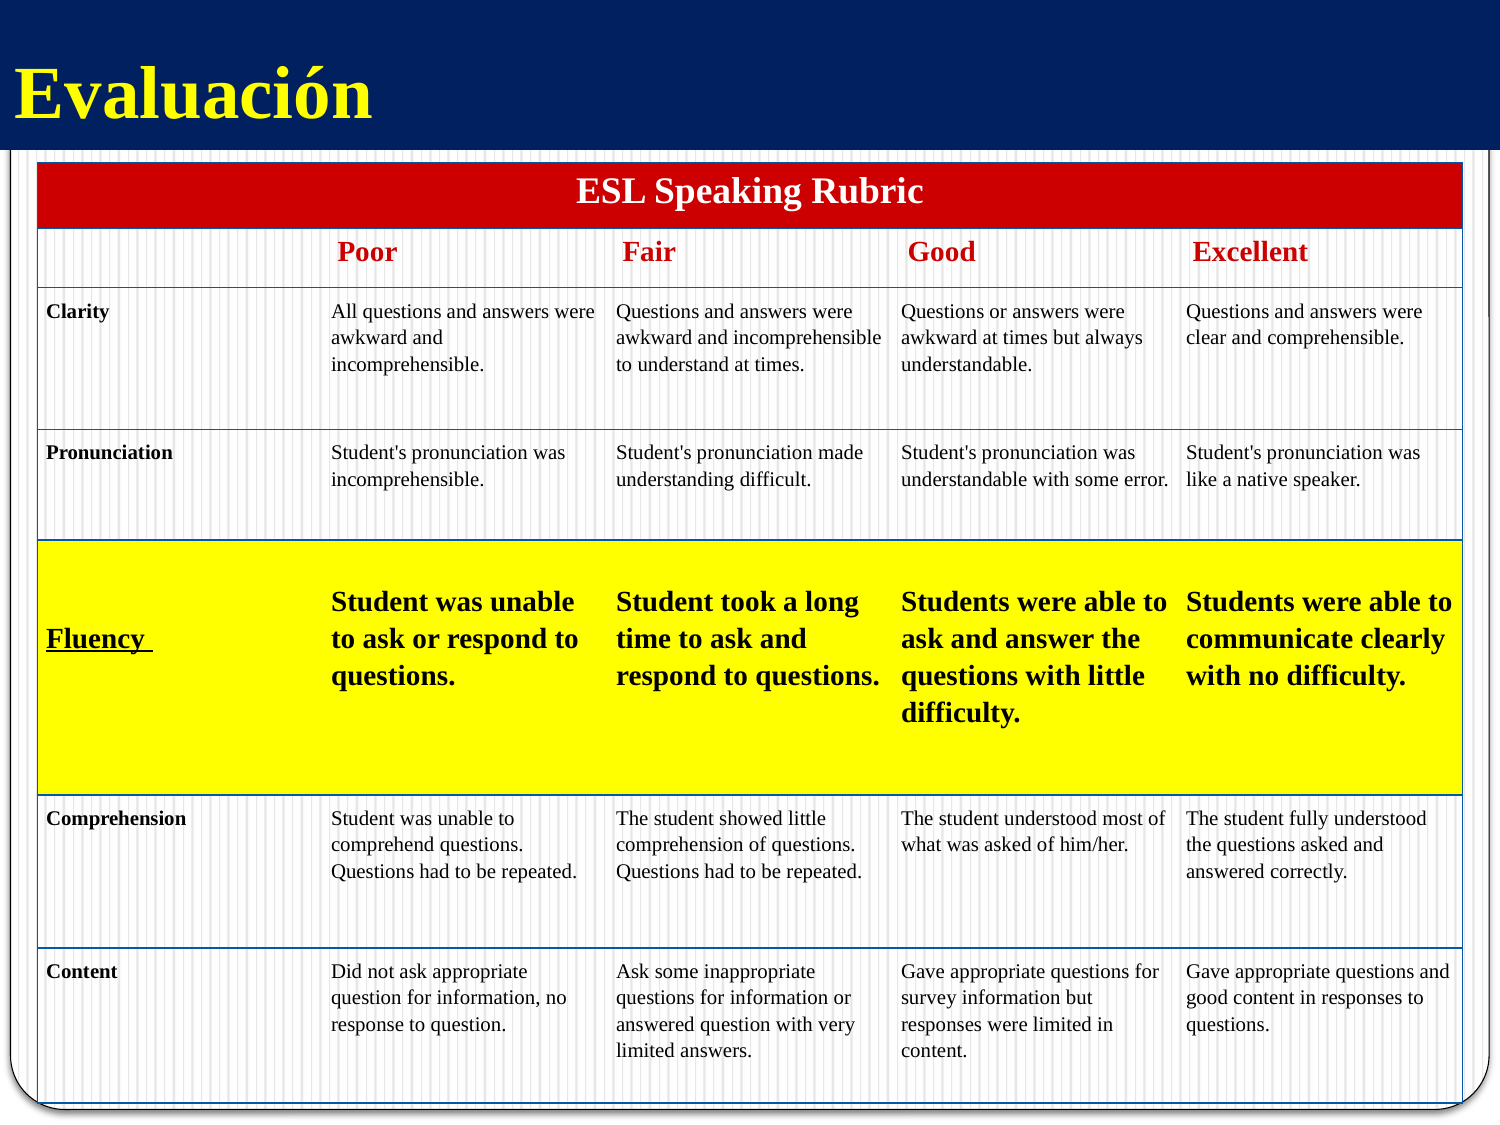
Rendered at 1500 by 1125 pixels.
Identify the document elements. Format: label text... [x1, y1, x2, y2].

table_cell Student took a long time to ask and respond to questions. [608, 541, 893, 794]
table_cell Fair [608, 229, 893, 287]
table_cell Comprehension [38, 796, 323, 947]
table_cell Questions and answers were awkward and incomprehensible to understand at times. [608, 288, 893, 429]
table_cell Fluency [38, 541, 323, 794]
table_cell The student showed little comprehension of questions. Questions had to be repeated. [608, 796, 893, 947]
table_cell Gave appropriate questions and good content in responses to questions. [1178, 949, 1462, 1102]
table_cell Pronunciation [38, 430, 323, 539]
table_header ESL Speaking Rubric [38, 163, 1462, 228]
table_cell The student fully understood the questions asked and answered correctly. [1178, 796, 1462, 947]
table_cell Students were able to ask and answer the questions with little difficulty. [893, 541, 1178, 794]
table_cell Student's pronunciation was understandable with some error. [893, 430, 1178, 539]
table_cell Questions or answers were awkward at times but always understandable. [893, 288, 1178, 429]
table_cell Clarity [38, 288, 323, 429]
table_cell Students were able to communicate clearly with no difficulty. [1178, 541, 1462, 794]
table_cell Content [38, 949, 323, 1102]
table_cell Student's pronunciation made understanding difficult. [608, 430, 893, 539]
table_cell Gave appropriate questions for survey information but responses were limited in content. [893, 949, 1178, 1102]
table_cell Poor [323, 229, 608, 287]
title Evaluación [0, 0, 1500, 150]
table_cell Good [893, 229, 1178, 287]
table_cell Ask some inappropriate questions for information or answered question with very limited answers. [608, 949, 893, 1102]
table_cell Student's pronunciation was incomprehensible. [323, 430, 608, 539]
table_cell Questions and answers were clear and comprehensible. [1178, 288, 1462, 429]
table_cell Did not ask appropriate question for information, no response to question. [323, 949, 608, 1102]
table_cell Student was unable to ask or respond to questions. [323, 541, 608, 794]
table_cell Excellent [1178, 229, 1462, 287]
table_cell All questions and answers were awkward and incomprehensible. [323, 288, 608, 429]
table_cell Student's pronunciation was like a native speaker. [1178, 430, 1462, 539]
table_cell The student understood most of what was asked of him/her. [893, 796, 1178, 947]
table_cell [38, 229, 323, 287]
table_cell Student was unable to comprehend questions. Questions had to be repeated. [323, 796, 608, 947]
